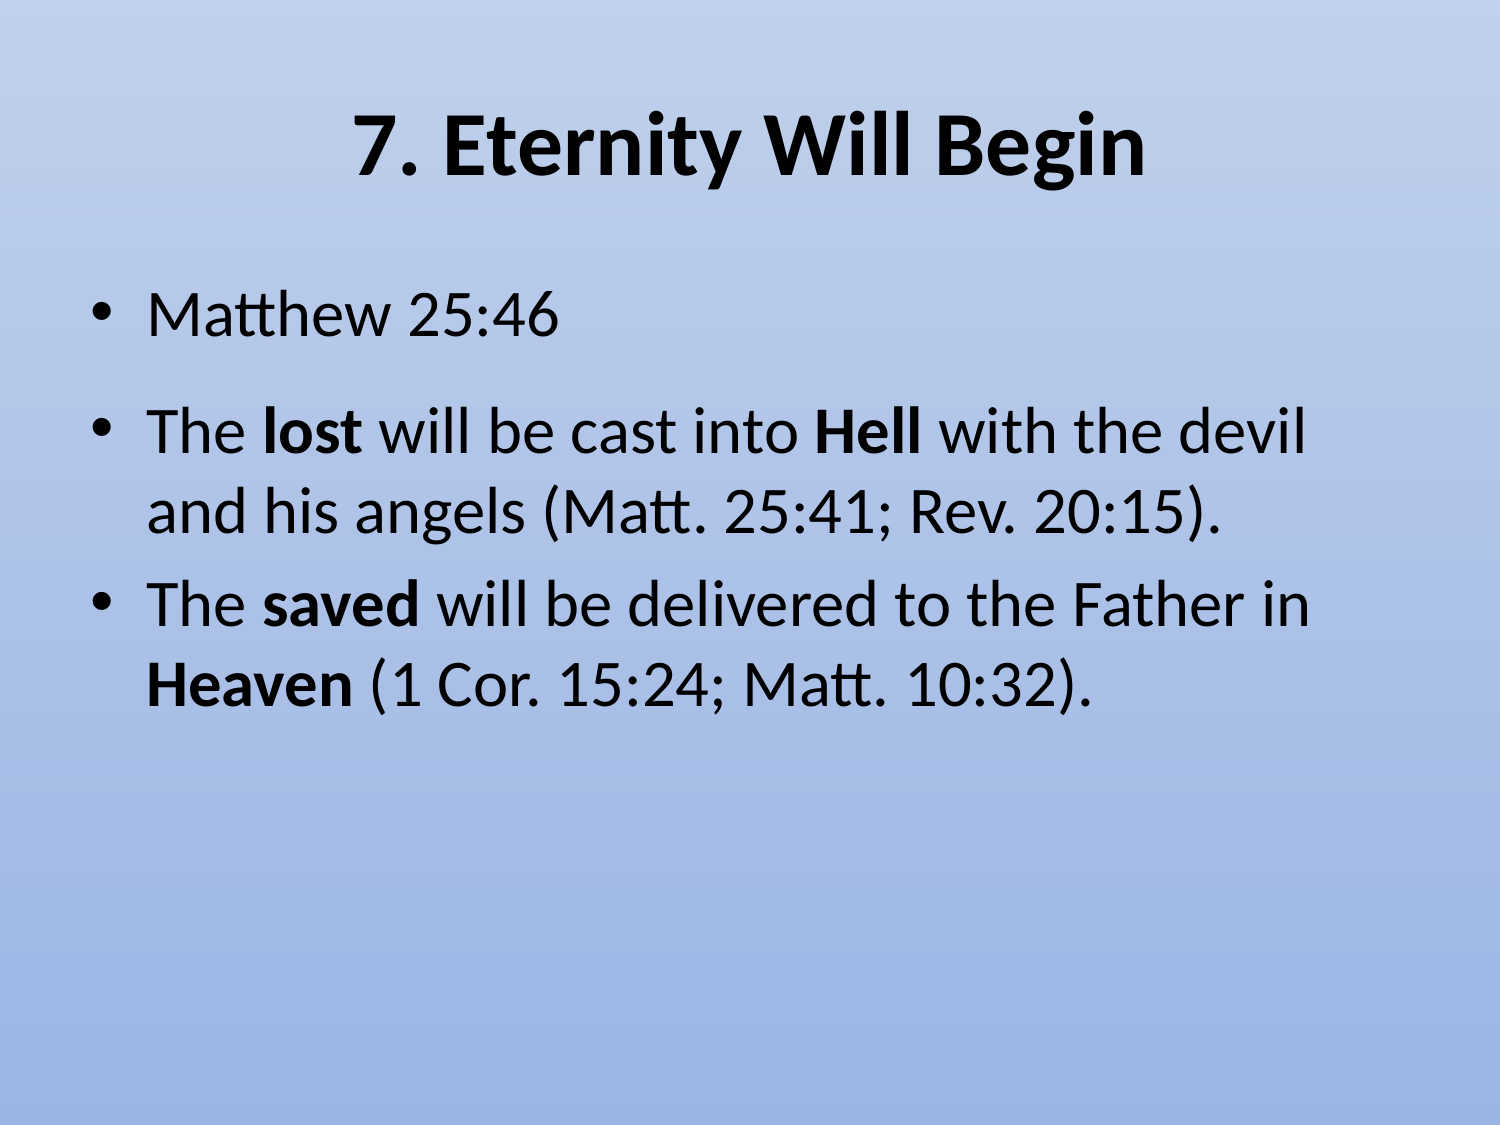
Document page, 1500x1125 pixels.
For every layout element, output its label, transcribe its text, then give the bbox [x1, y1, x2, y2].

list Matthew 25:46 The lost will be cast into Hell with the devil and his angels (Matt. 25:41; Rev. 20:15). The saved will be delivered to the Father in Heaven (1 Cor. 15:24; Matt. 10:32). [75, 262, 1425, 1005]
title 7. Eternity Will Begin [75, 45, 1425, 233]
